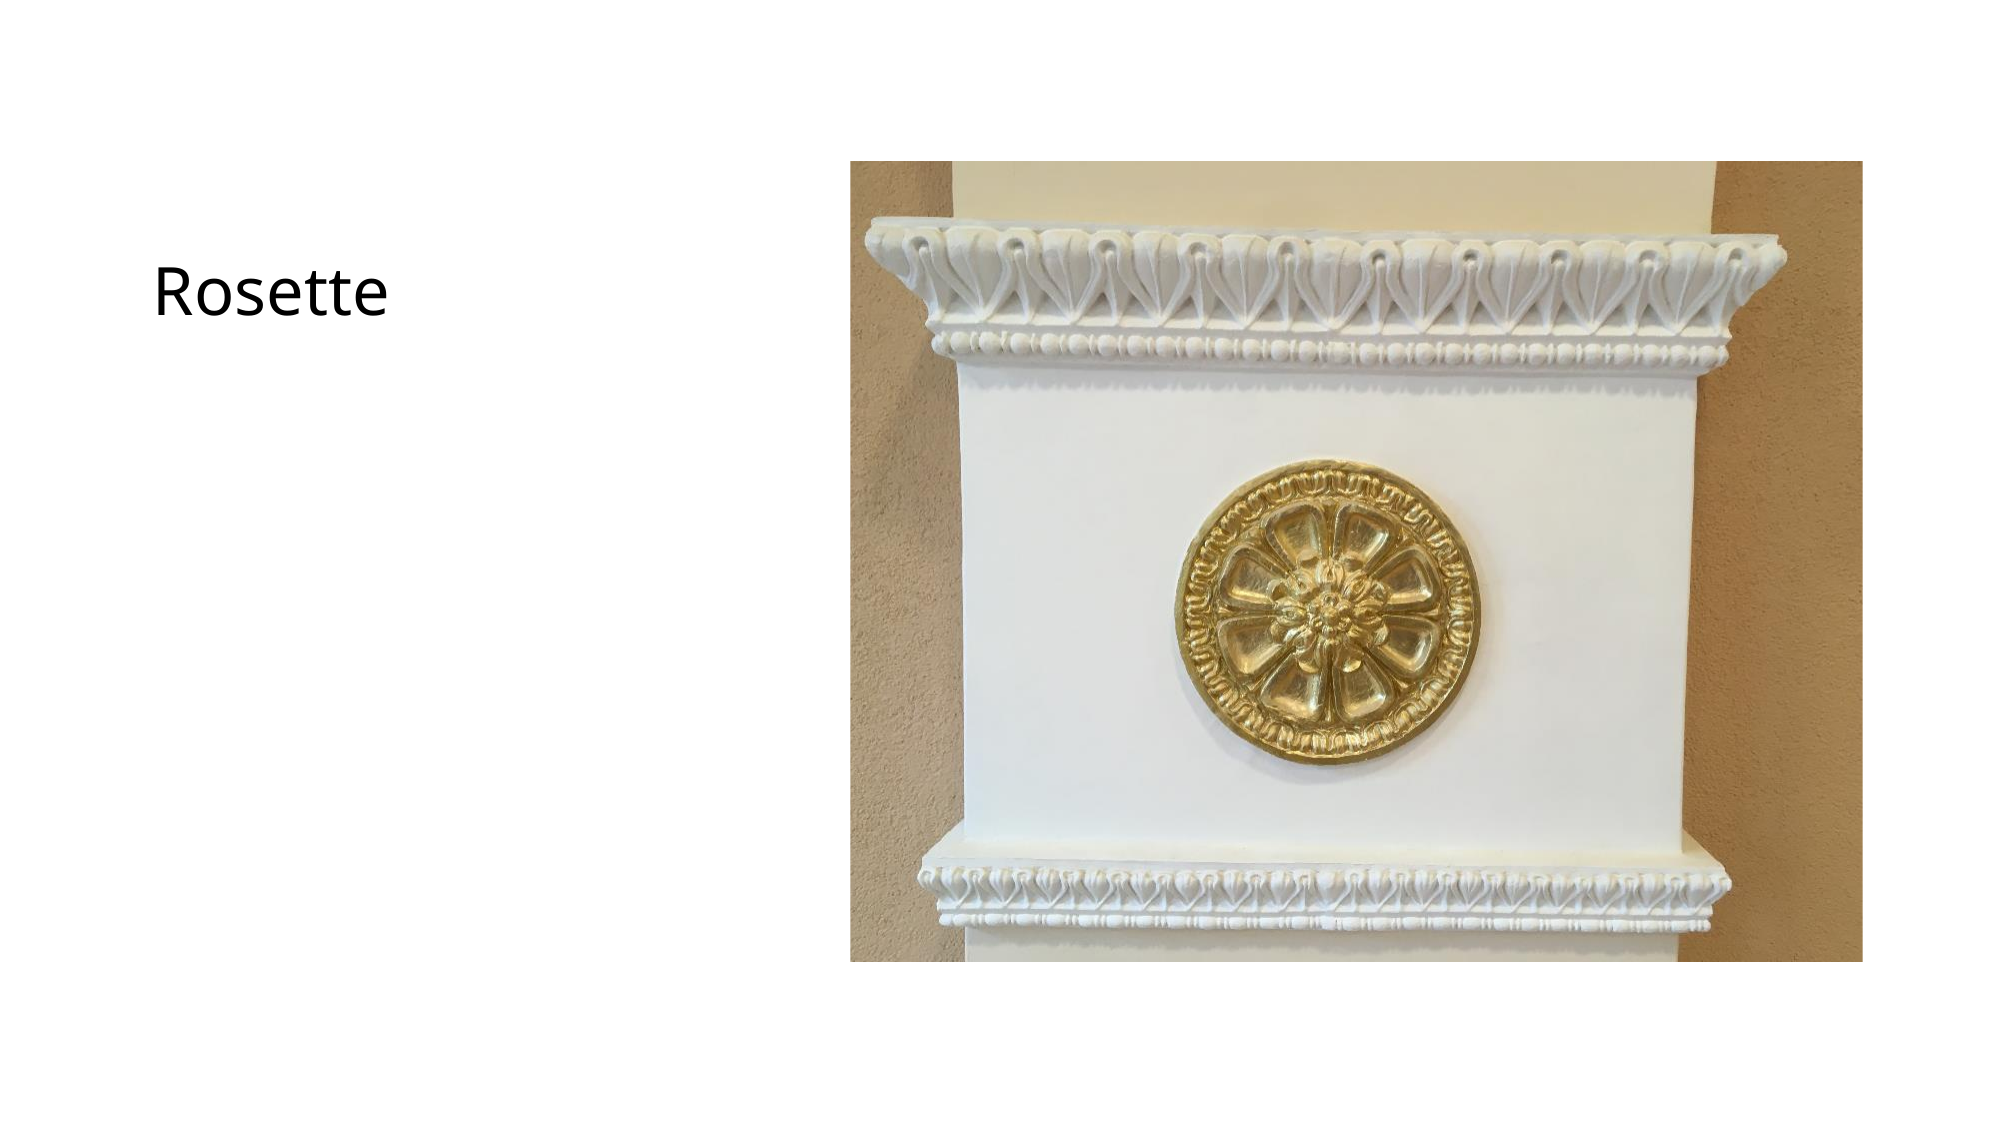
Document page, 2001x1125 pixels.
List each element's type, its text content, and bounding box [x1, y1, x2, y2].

title Rosette [137, 75, 783, 338]
picture [850, 161, 1863, 962]
